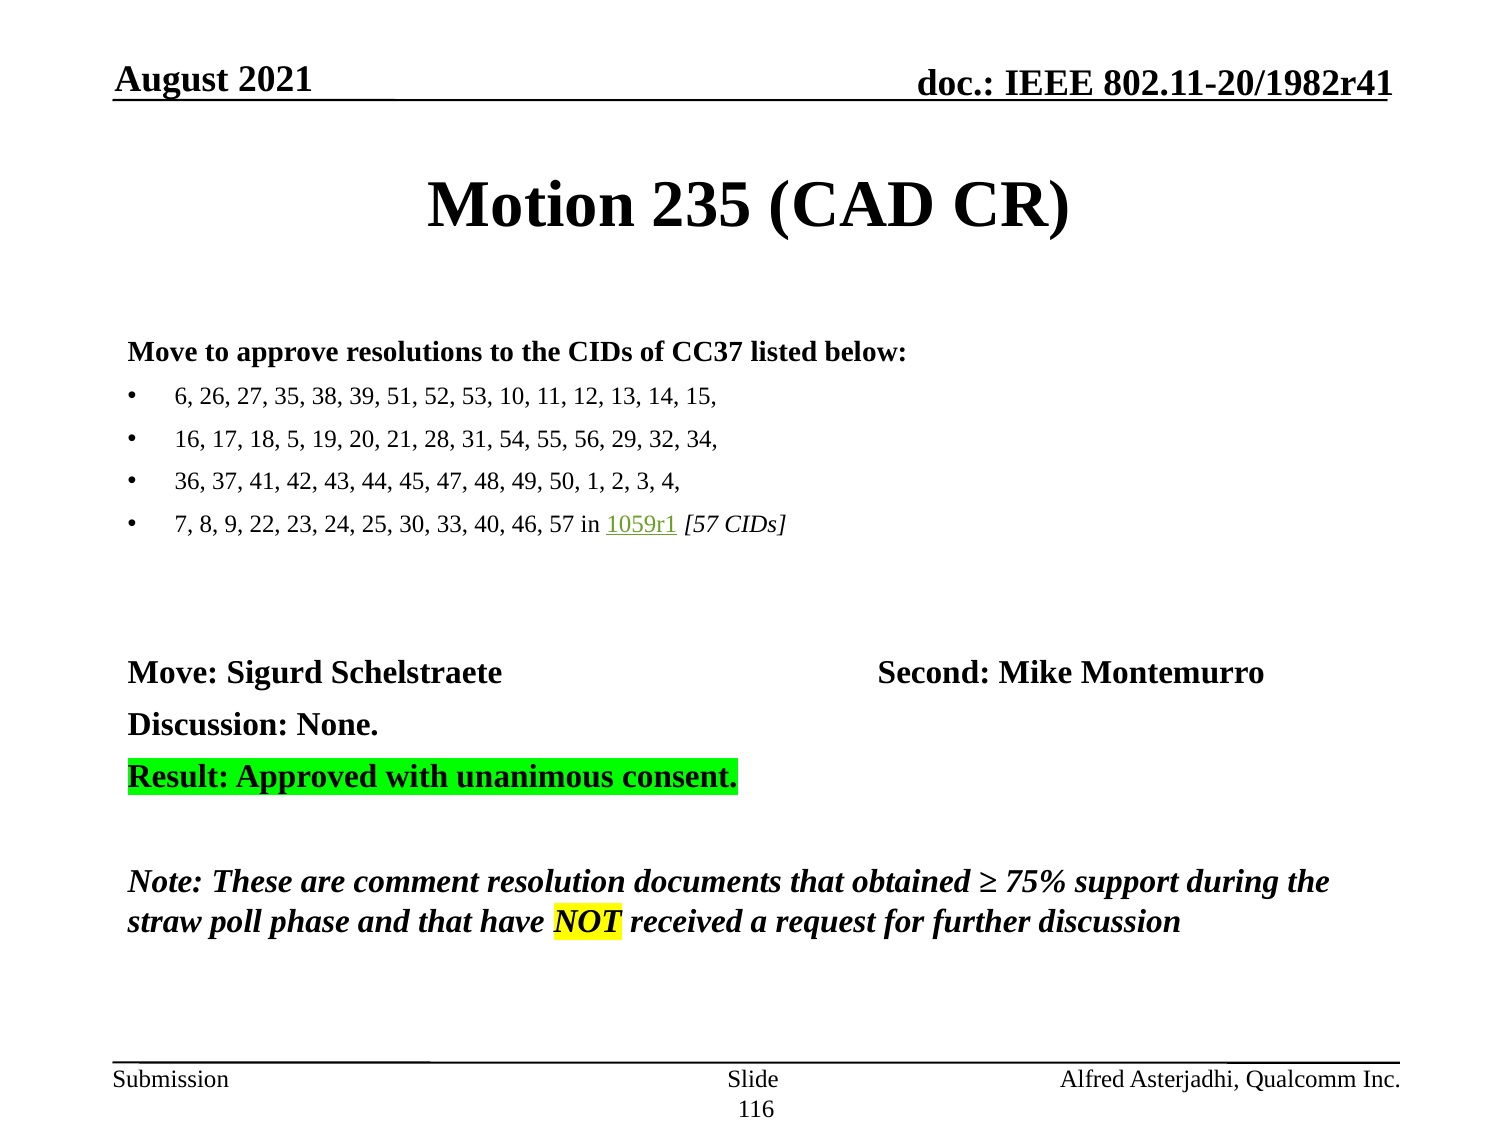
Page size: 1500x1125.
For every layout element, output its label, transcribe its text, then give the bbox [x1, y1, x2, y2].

footer Alfred Asterjadhi, Qualcomm Inc. [878, 1061, 1402, 1093]
slide_number Slide 116 [712, 1061, 800, 1123]
title Motion 235 (CAD CR) [112, 112, 1388, 288]
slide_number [114, 54, 423, 100]
list Move to approve resolutions to the CIDs of CC37 listed below: 6, 26, 27, 35, 38, 39, 51, 52, 53, 10, 11, 12, 13, 14, 15, 16, 17, 18, 5, 19, 20, 21, 28, 31, 54, 55, 56, 29, 32, 34, 36, 37, 41, 42, 43, 44, 45, 47, 48, 49, 50, 1, 2, 3, 4, 7, 8, 9, 22, 23, 24, 25, 30, 33, 40, 46, 57 in 1059r1 [57 CIDs] Move: Sigurd Schelstraete Second: Mike Montemurro Discussion: None. Result: Approved with unanimous consent. Note: These are comment resolution documents that obtained ≥ 75% support during the straw poll phase and that have NOT received a request for further discussion [112, 324, 1388, 1063]
